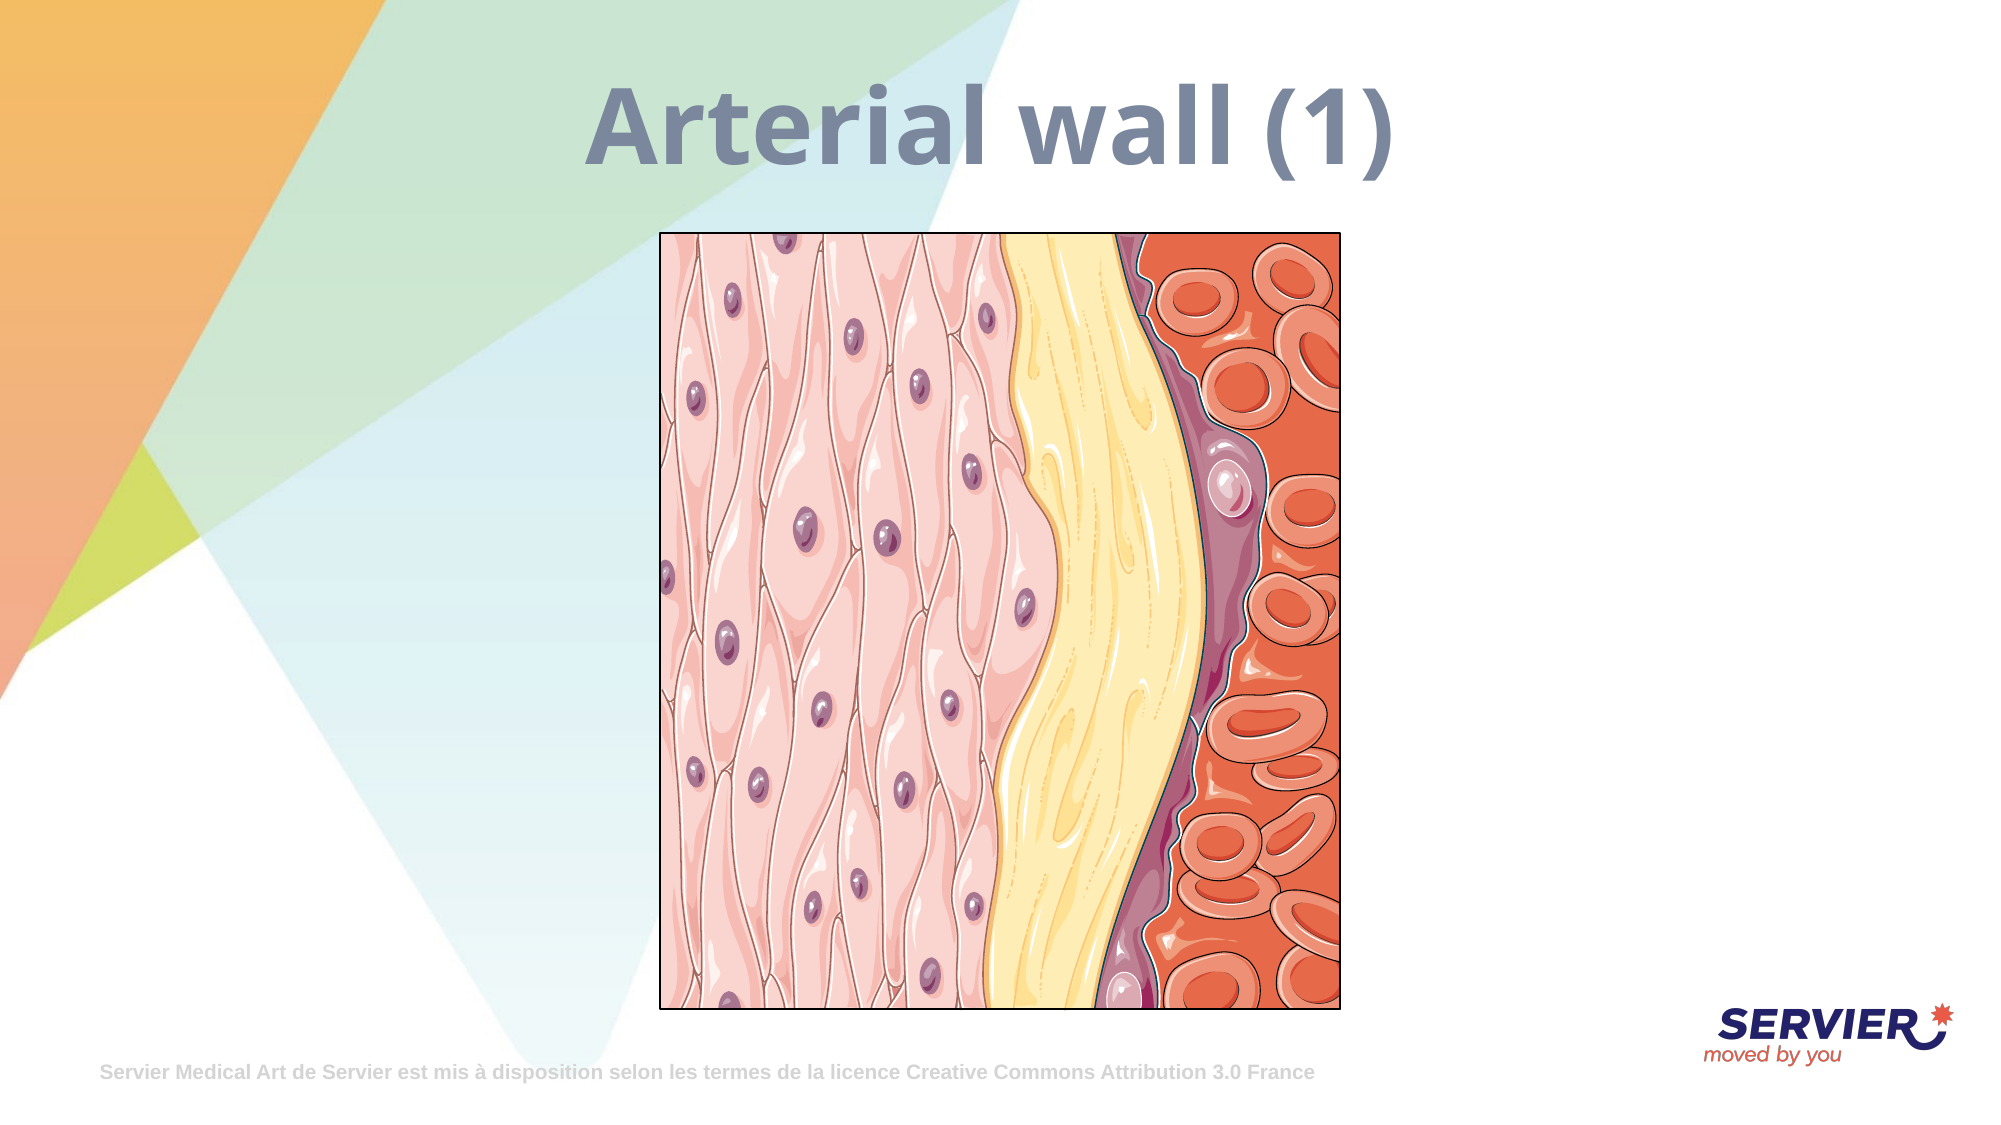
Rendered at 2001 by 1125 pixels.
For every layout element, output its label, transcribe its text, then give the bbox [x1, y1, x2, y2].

title Arterial wall (1) [54, 12, 1926, 232]
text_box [660, 232, 1346, 1012]
picture [0, 0, 2001, 1125]
